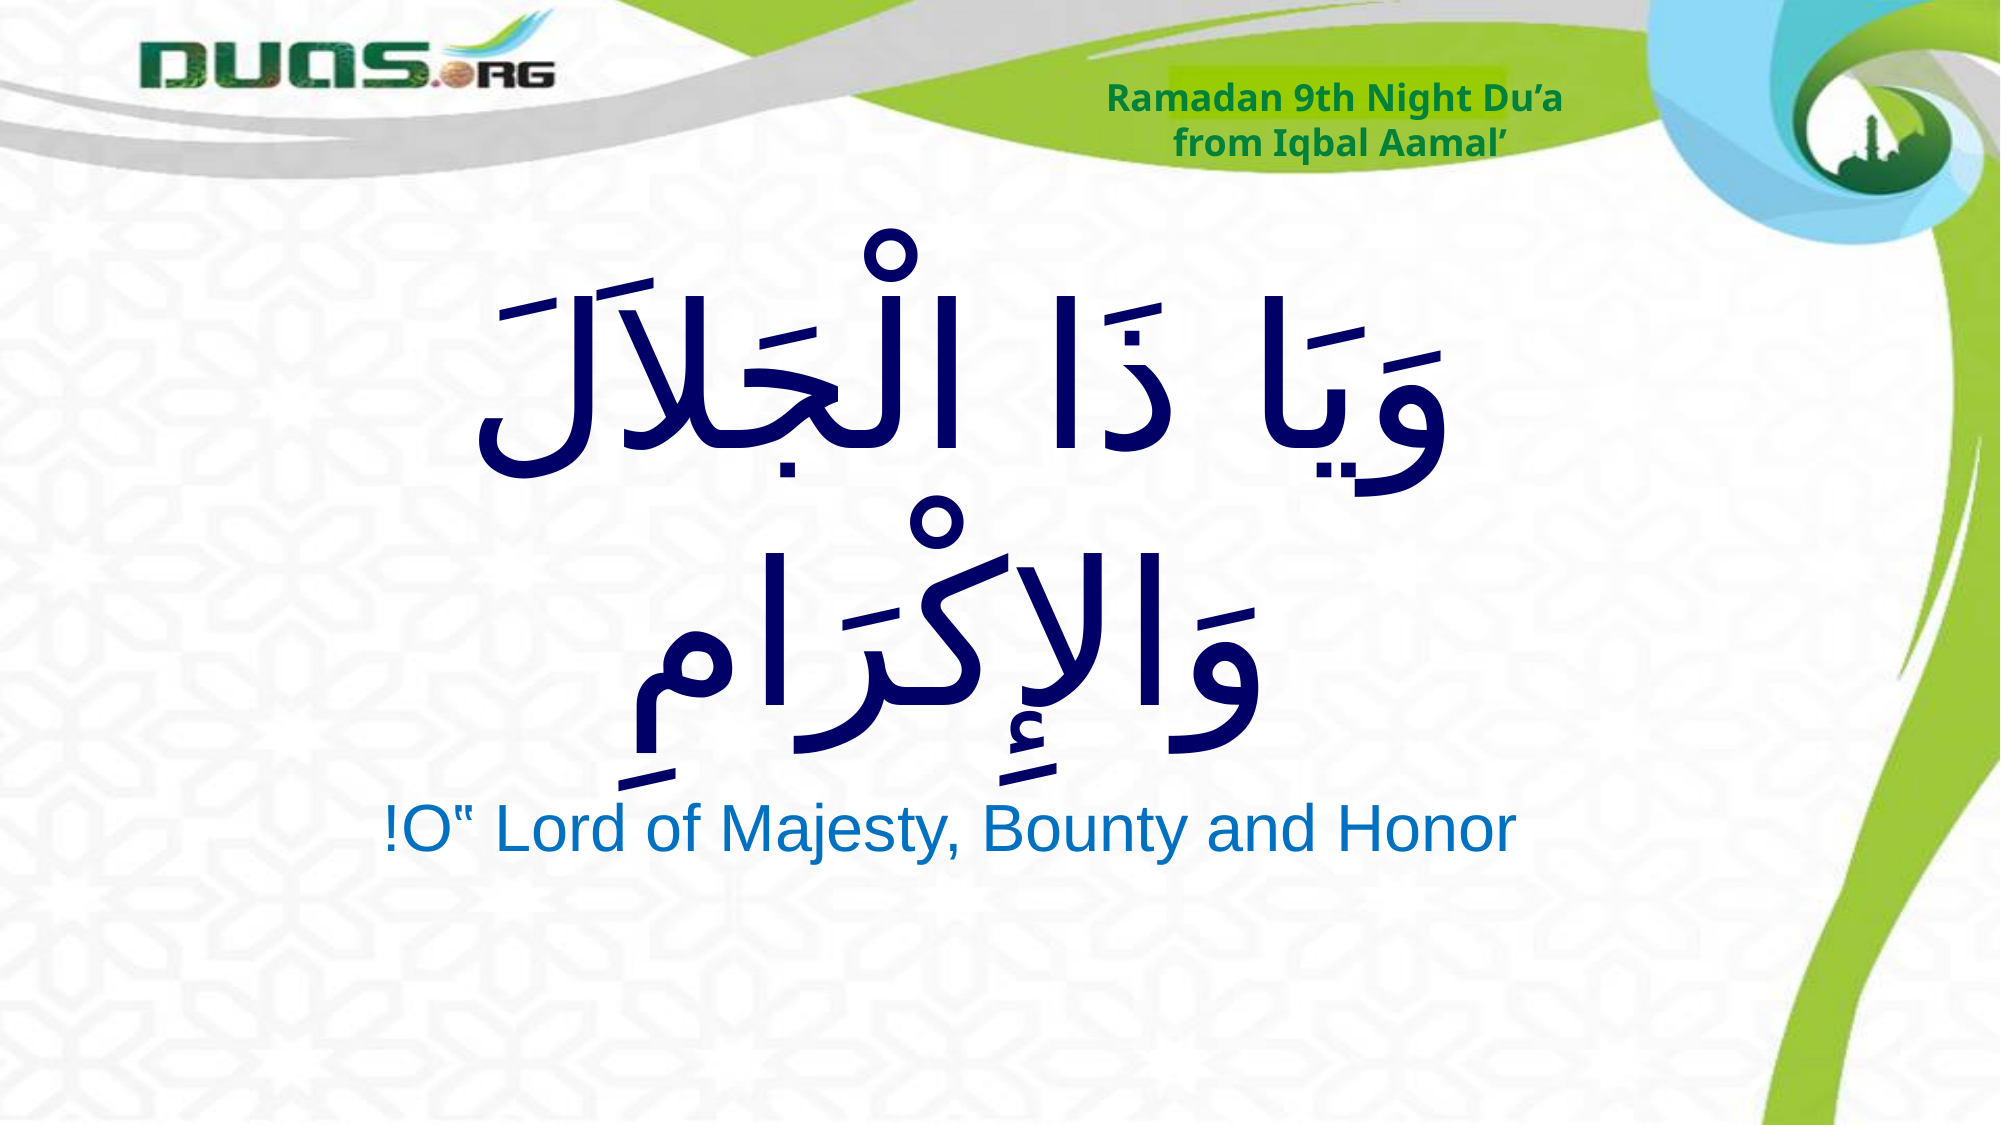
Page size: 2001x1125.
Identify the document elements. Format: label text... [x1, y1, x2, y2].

subtitle O‟ Lord of Majesty, Bounty and Honor! [210, 771, 1711, 1059]
picture [0, 0, 2001, 1125]
title وَيَا ذَا الْجَلاَلَ وَالإِكْرَامِ [212, 368, 1713, 610]
text_box Ramadan 9th Night Du’a from Iqbal Aamal’ [1091, 66, 1590, 171]
